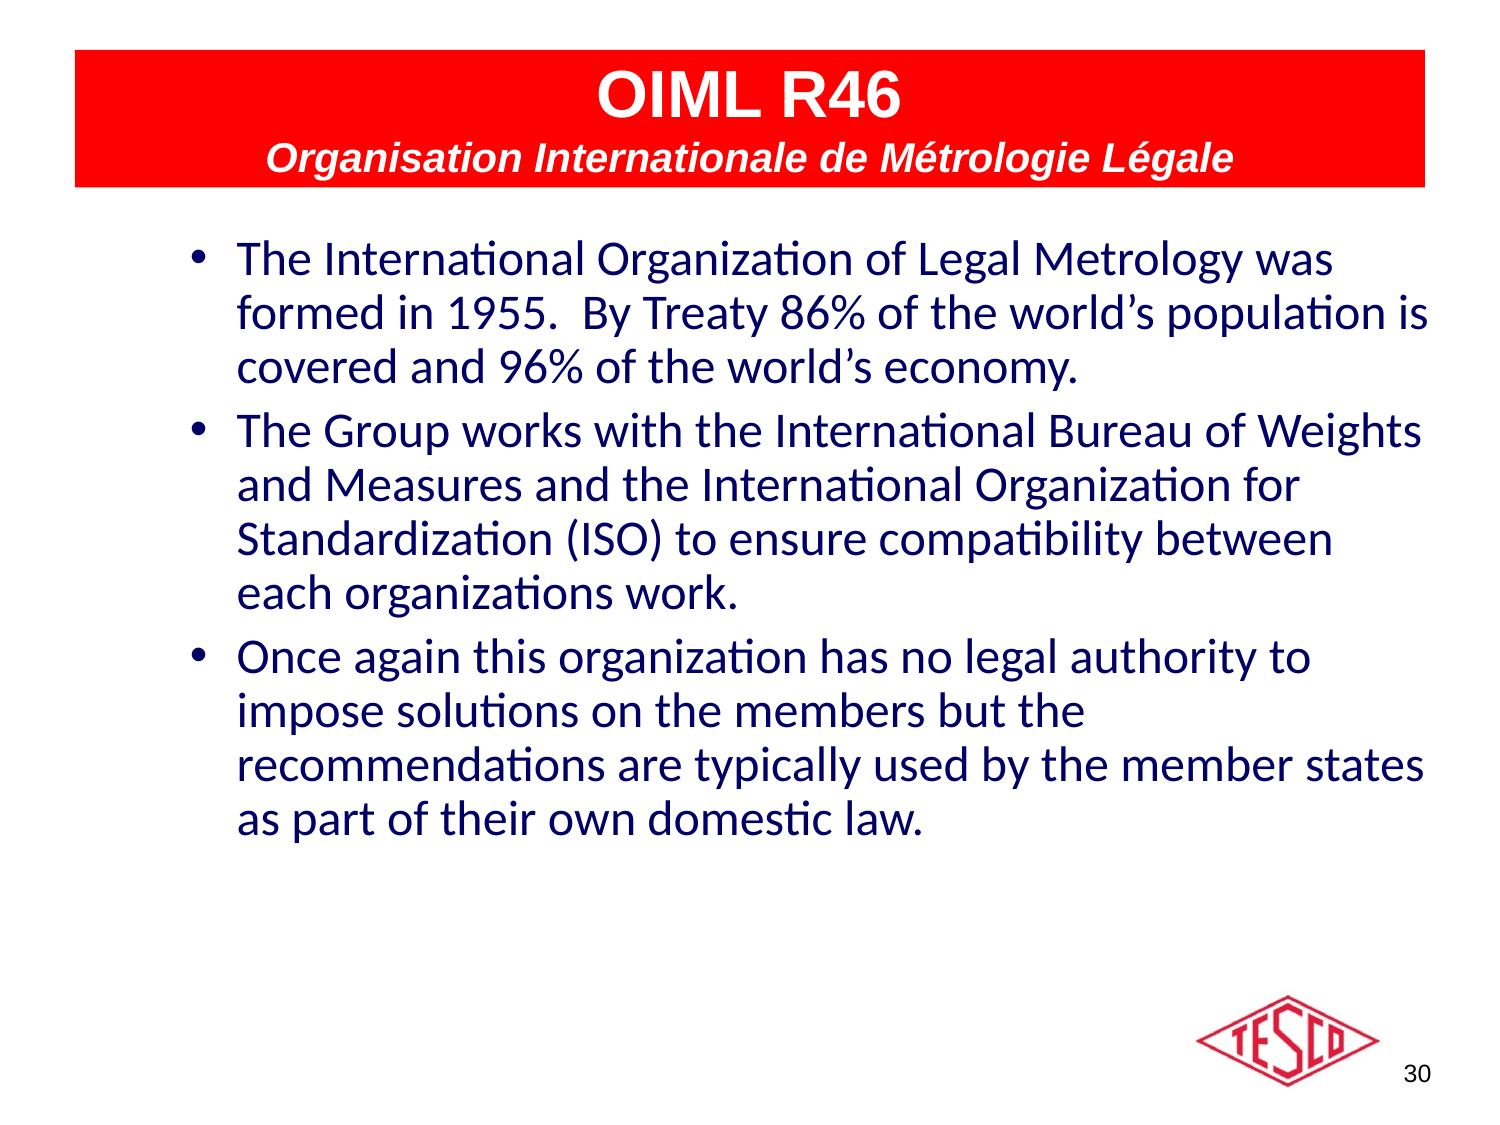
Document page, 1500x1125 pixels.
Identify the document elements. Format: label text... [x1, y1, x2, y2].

title OIML R46 Organisation Internationale de Métrologie Légale [75, 45, 1425, 188]
picture [1189, 1038, 1390, 1092]
list The International Organization of Legal Metrology was formed in 1955. By Treaty 86% of the world’s population is covered and 96% of the world’s economy. The Group works with the International Bureau of Weights and Measures and the International Organization for Standardization (ISO) to ensure compatibility between each organizations work. Once again this organization has no legal authority to impose solutions on the members but the recommendations are typically used by the member states as part of their own domestic law. [99, 224, 1450, 1038]
